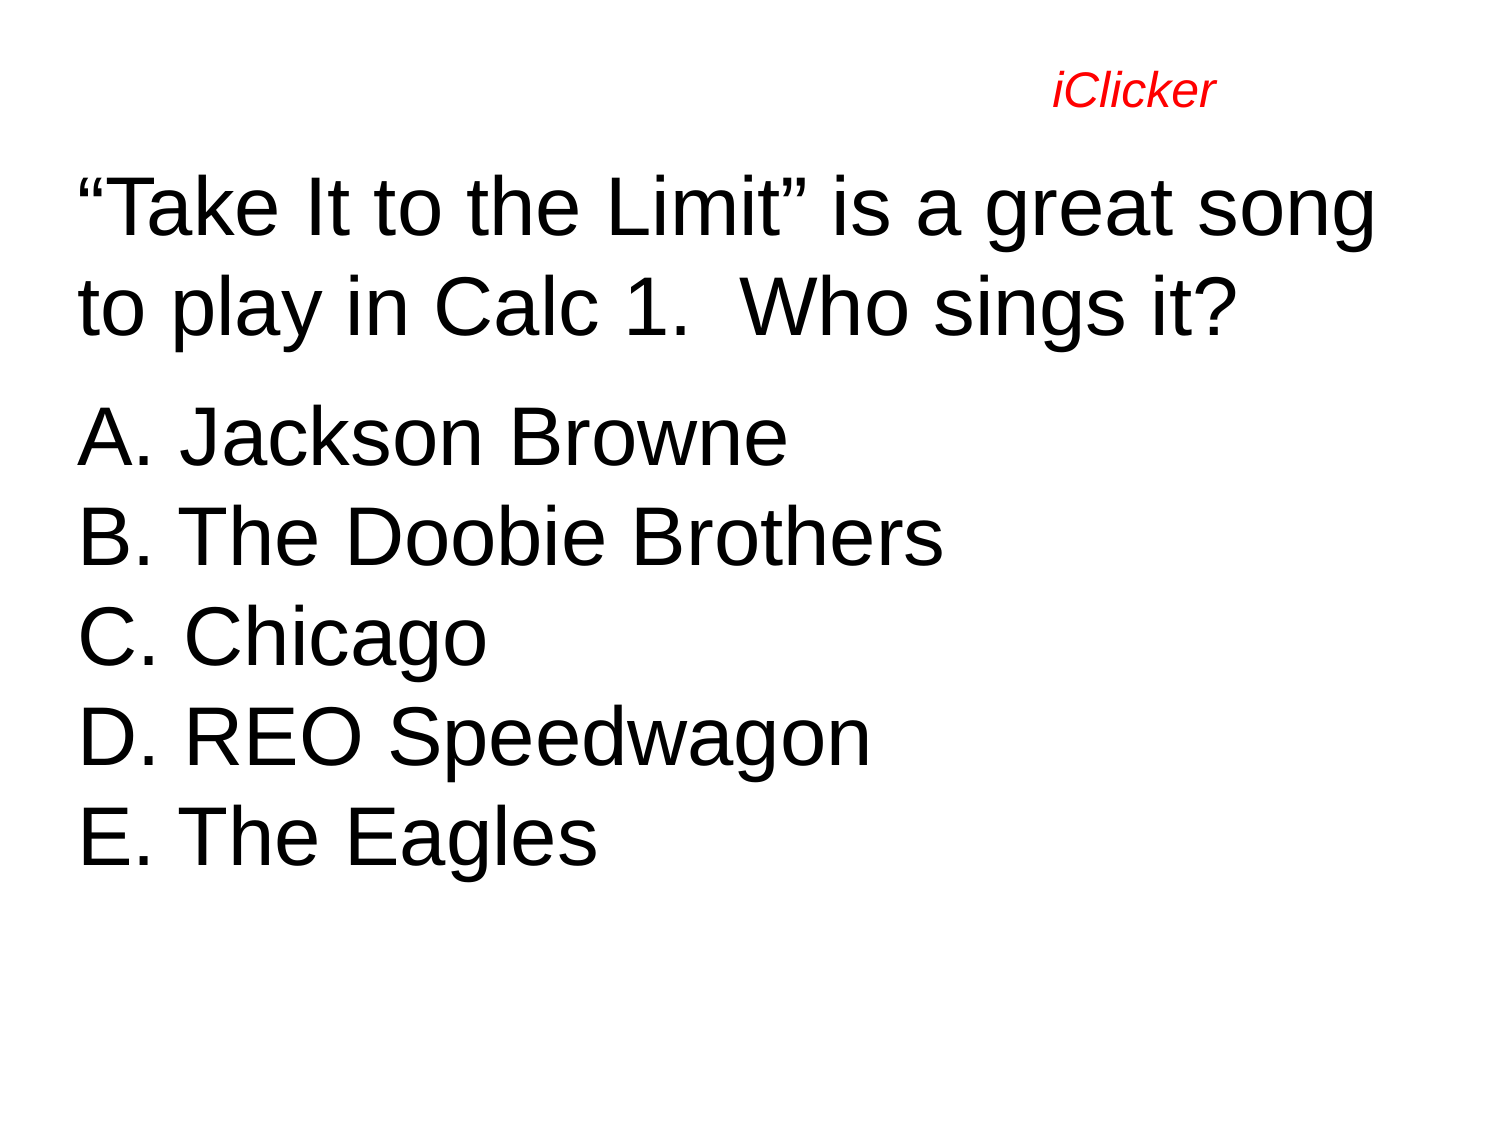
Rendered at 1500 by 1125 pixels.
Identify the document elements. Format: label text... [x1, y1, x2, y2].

title “Take It to the Limit” is a great song to play in Calc 1. Who sings it? A. Jackson Browne B. The Doobie Brothers C. Chicago D. REO Speedwagon E. The Eagles [62, 396, 1438, 638]
text_box iClicker [1037, 49, 1300, 125]
